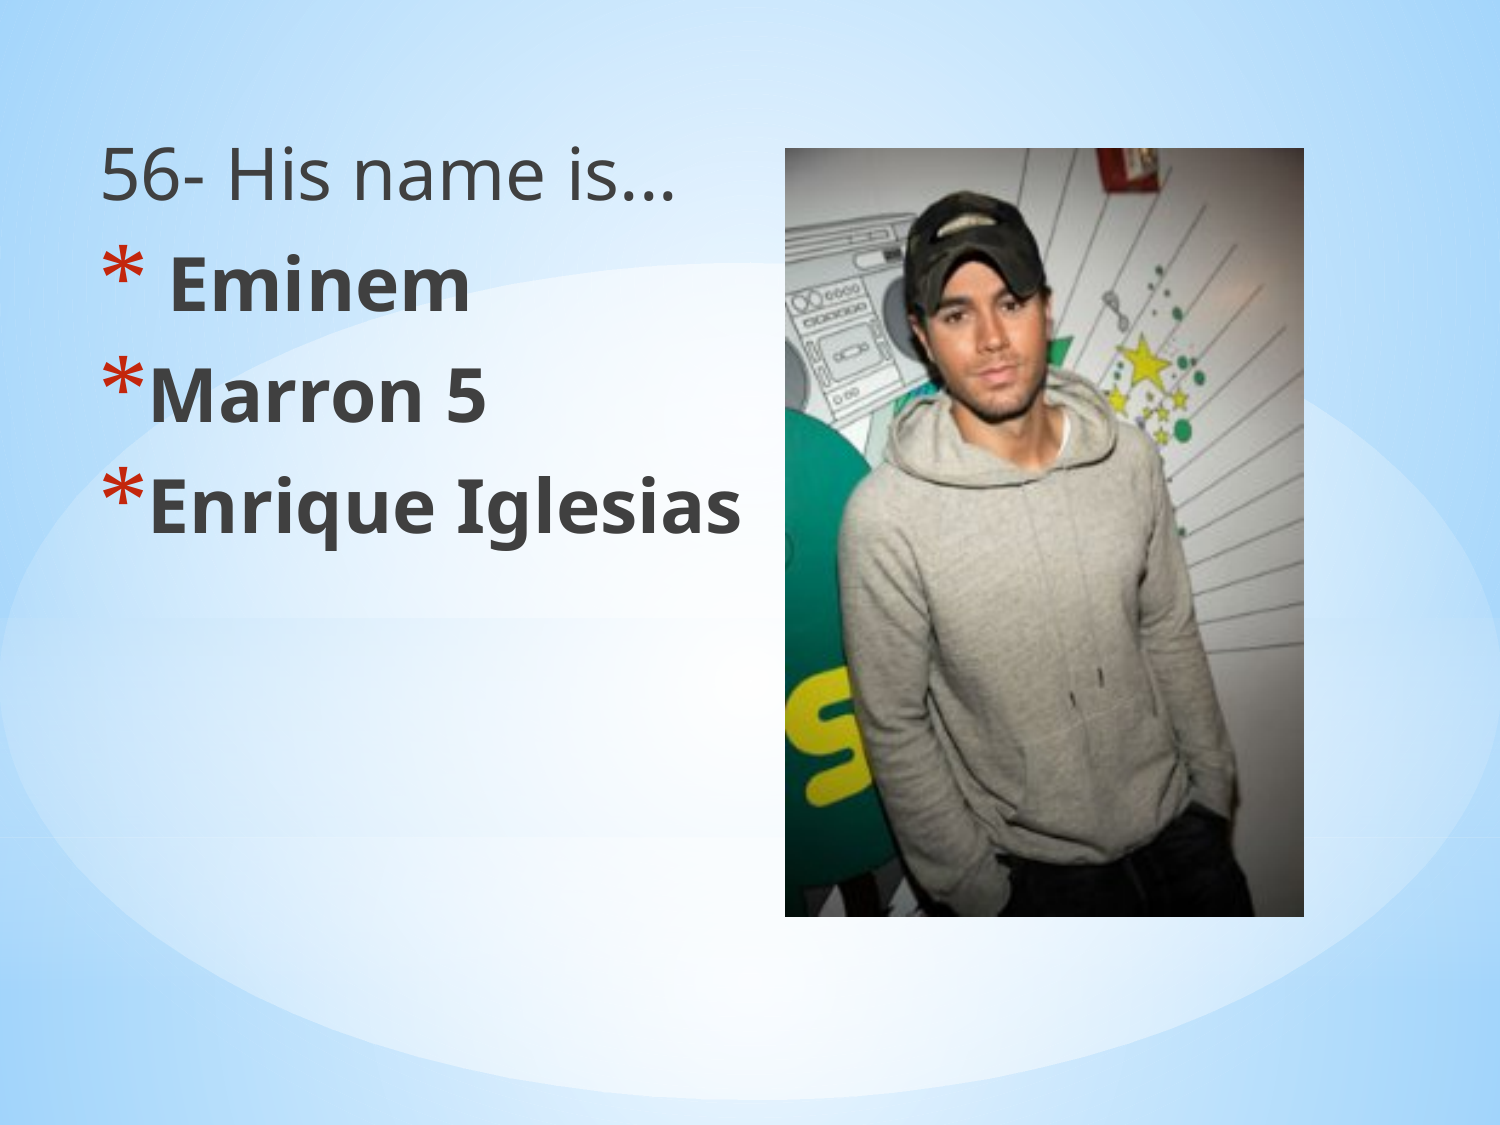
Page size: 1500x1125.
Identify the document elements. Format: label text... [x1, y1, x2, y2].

picture [785, 148, 1304, 918]
list 56- His name is... Eminem Marron 5 Enrique Iglesias [76, 120, 1388, 1094]
